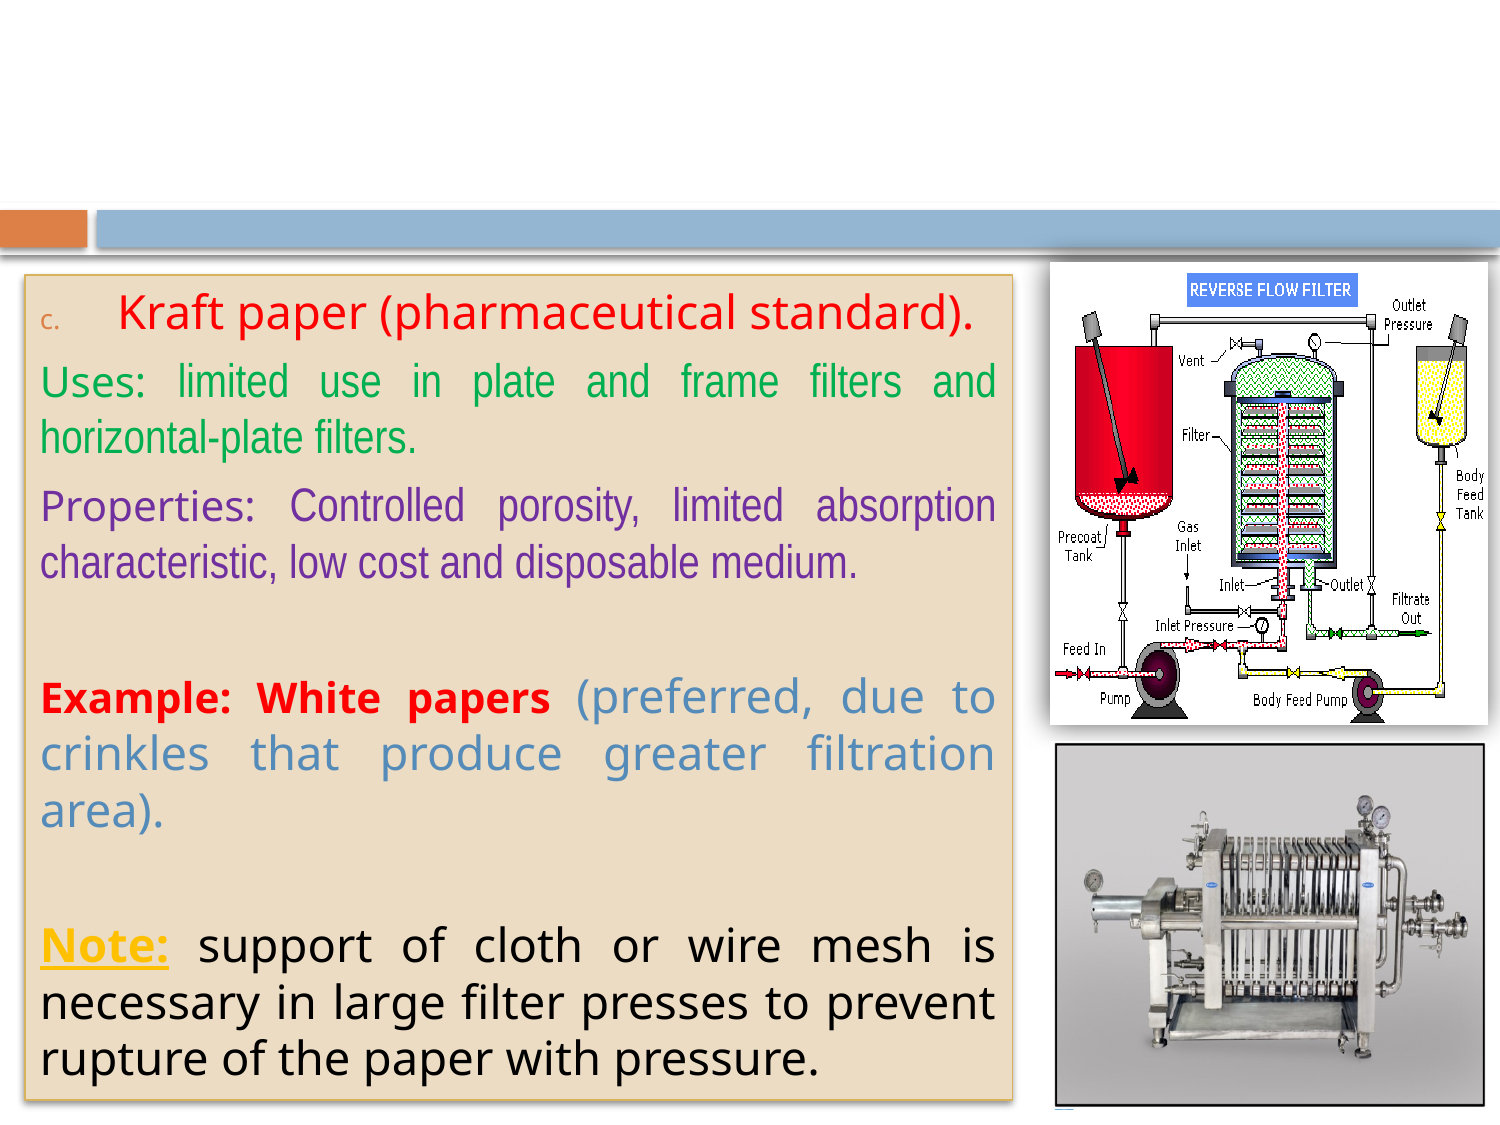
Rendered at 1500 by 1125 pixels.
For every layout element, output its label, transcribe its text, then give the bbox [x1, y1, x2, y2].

picture [1049, 262, 1488, 726]
list Kraft paper (pharmaceutical standard). Uses: limited use in plate and frame filters and horizontal-plate filters. Properties: Controlled porosity, limited absorption characteristic, low cost and disposable medium. Example: White papers (preferred, due to crinkles that produce greater filtration area). Note: support of cloth or wire mesh is necessary in large filter presses to prevent rupture of the paper with pressure. [24, 274, 1013, 1101]
picture [1049, 740, 1488, 1111]
